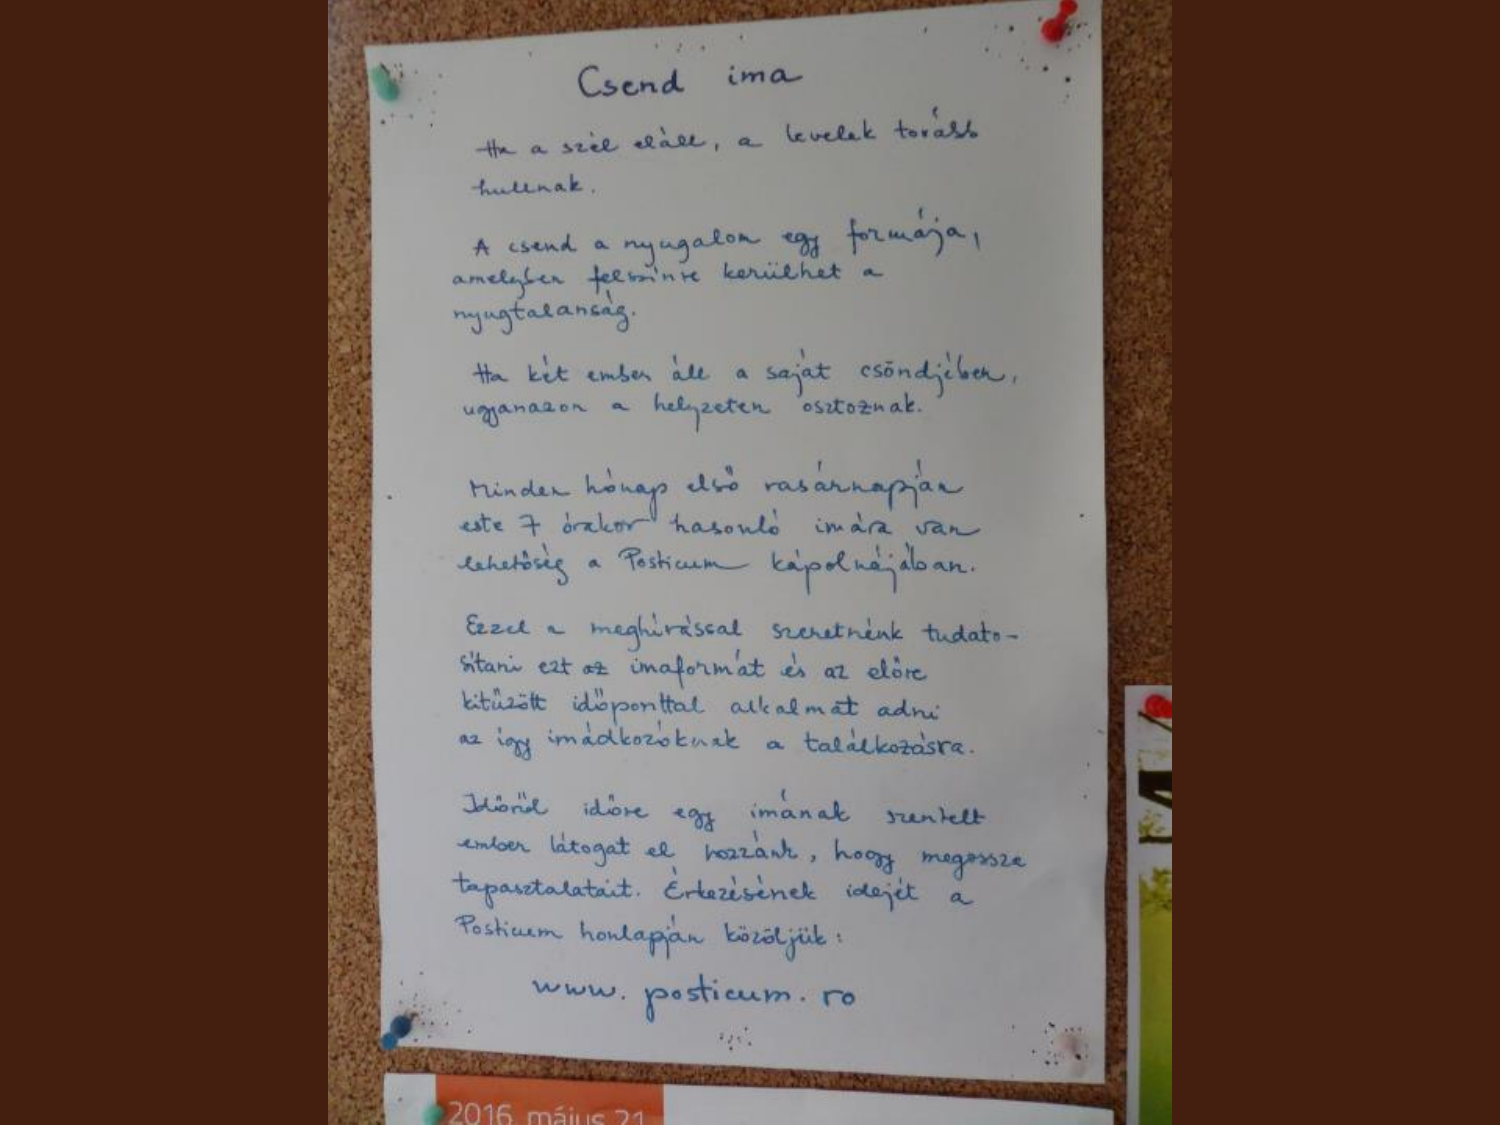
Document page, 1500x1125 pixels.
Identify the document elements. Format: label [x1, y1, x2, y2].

picture [328, 0, 1172, 1125]
